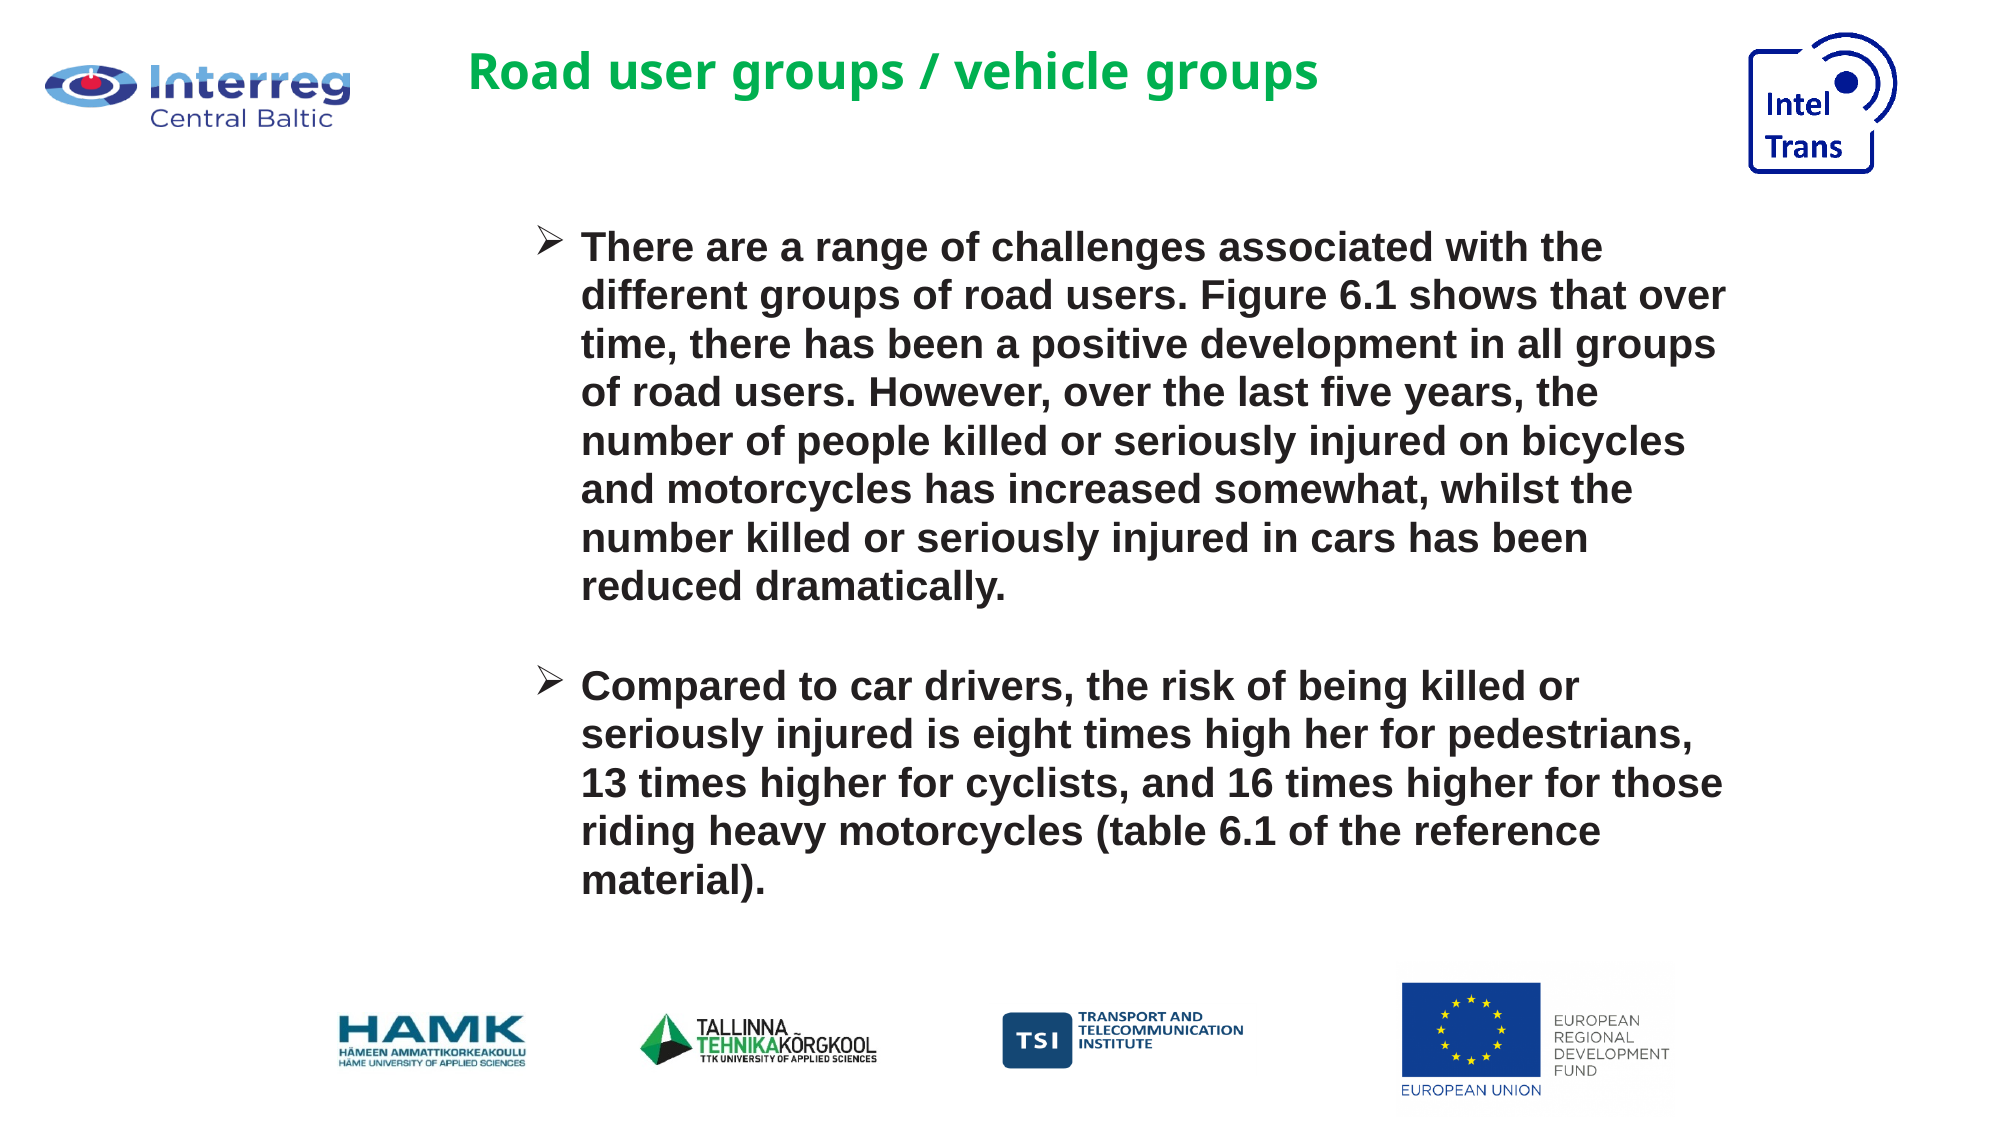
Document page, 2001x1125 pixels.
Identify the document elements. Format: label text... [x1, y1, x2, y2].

text_box Road user groups / vehicle groups [452, 32, 1453, 167]
text_box There are a range of challenges associated with the different groups of road users. Figure 6.1 shows that over time, there has been a positive development in all groups of road users. However, over the last five years, the number of people killed or seriously injured on bicycles and motorcycles has increased somewhat, whilst the number killed or seriously injured in cars has been reduced dramatically. Compared to car drivers, the risk of being killed or seriously injured is eight times high her for pedestrians, 13 times higher for cyclists, and 16 times higher for those riding heavy motorcycles (table 6.1 of the reference material). [164, 215, 1896, 912]
picture [629, 1002, 887, 1076]
picture [989, 1003, 1257, 1076]
picture [45, 65, 350, 127]
picture [1745, 29, 1904, 177]
picture [1396, 961, 1676, 1117]
picture [337, 1012, 527, 1076]
